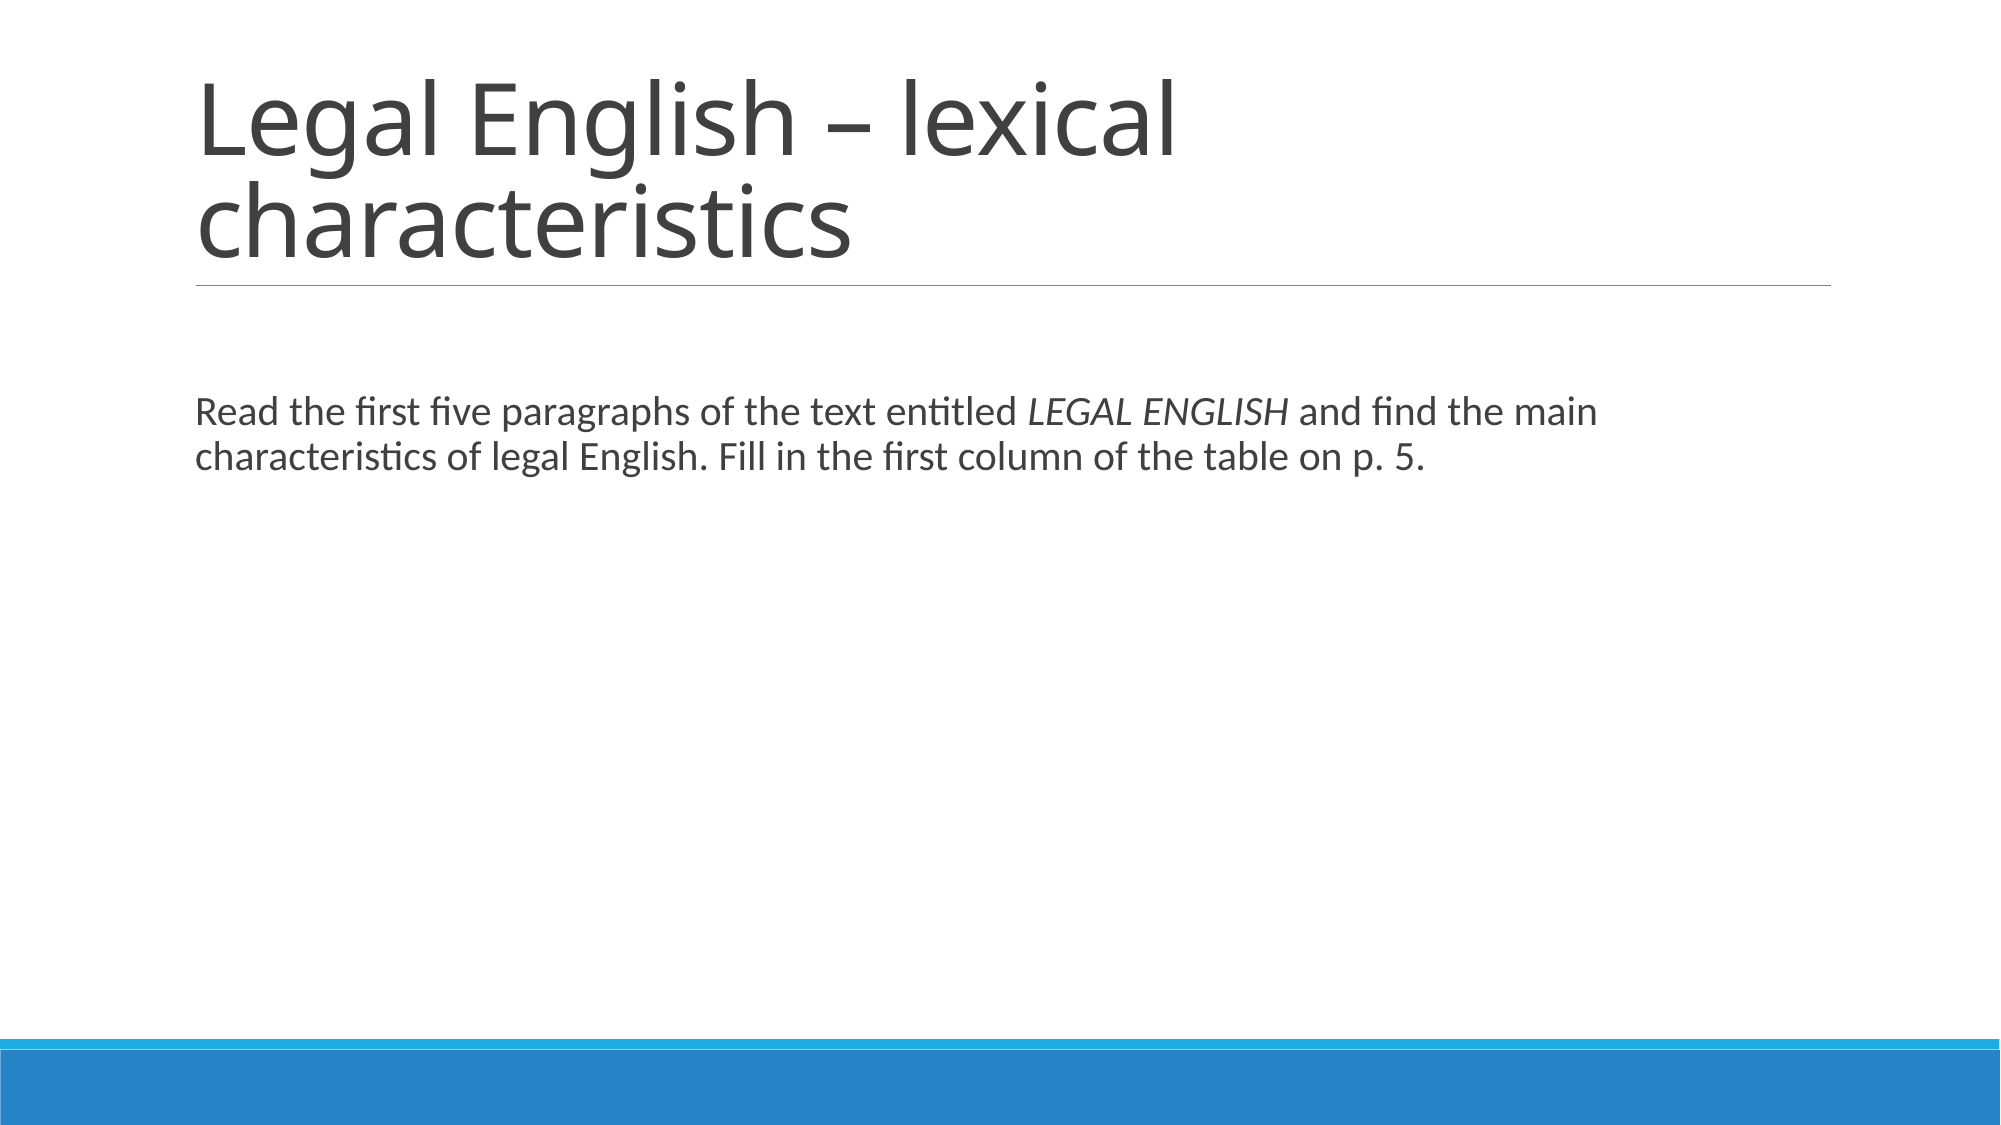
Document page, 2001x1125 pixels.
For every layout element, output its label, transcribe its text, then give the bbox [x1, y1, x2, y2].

list Read the first five paragraphs of the text entitled LEGAL ENGLISH and find the main characteristics of legal English. Fill in the first column of the table on p. 5. [180, 302, 1830, 963]
title Legal English – lexical characteristics [180, 47, 1830, 285]
